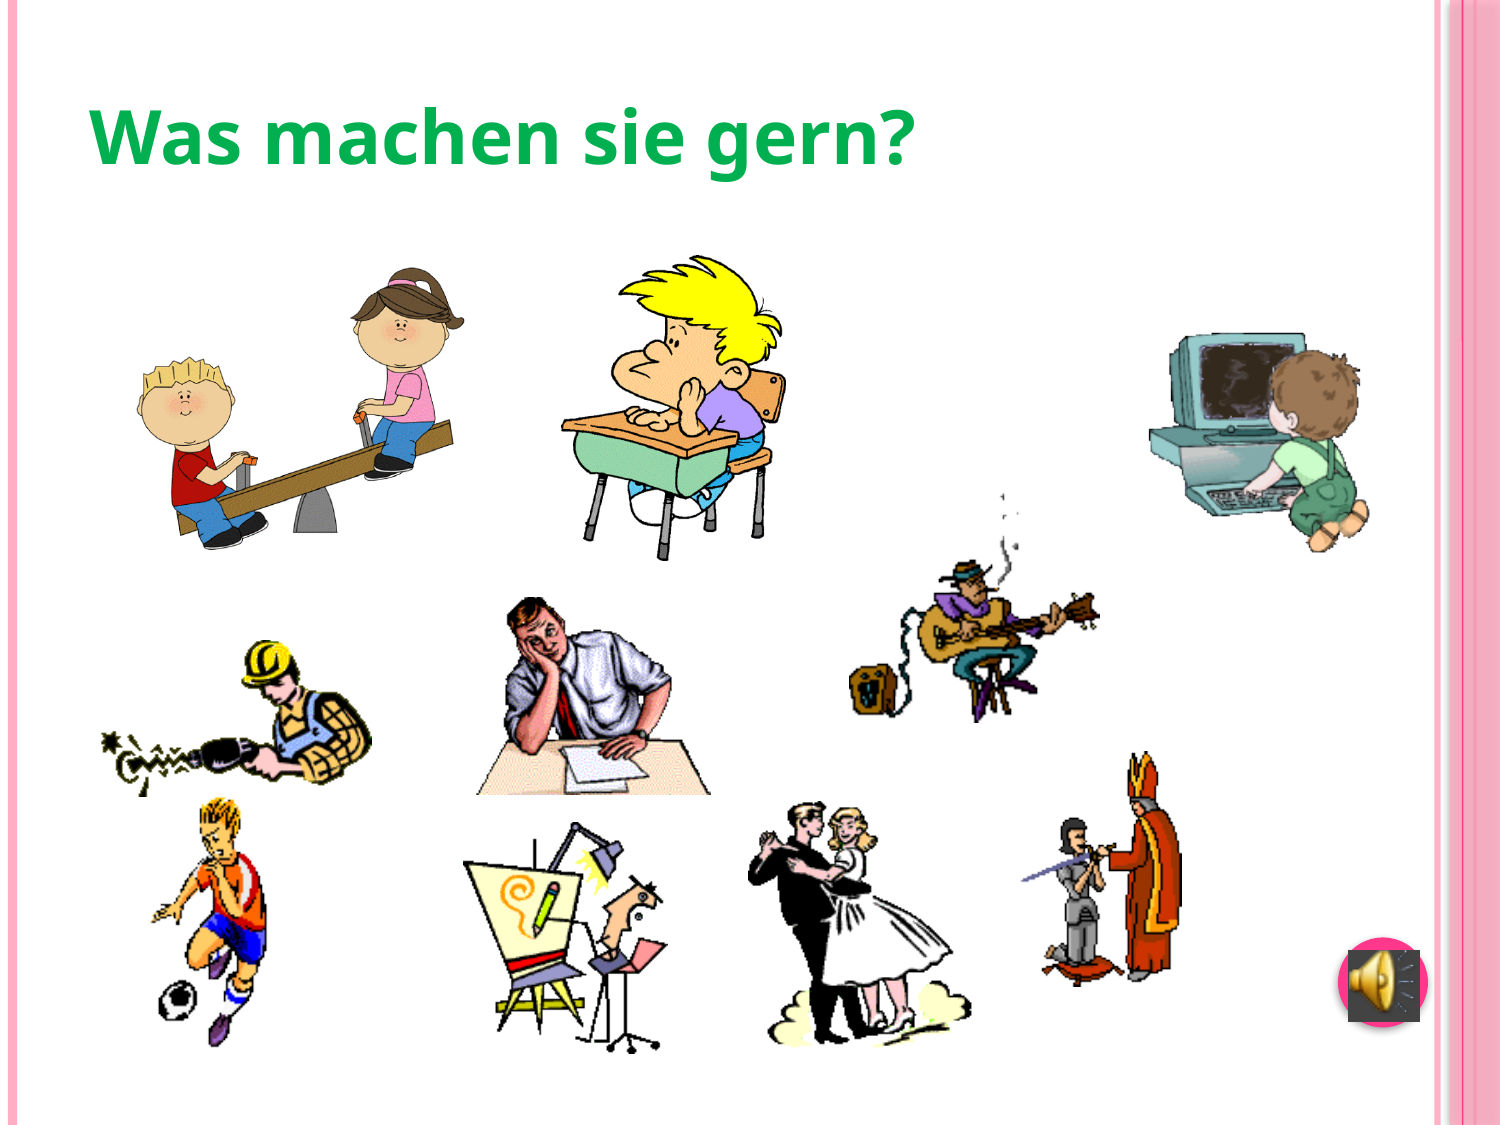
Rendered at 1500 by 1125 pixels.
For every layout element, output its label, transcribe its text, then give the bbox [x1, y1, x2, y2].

title Was machen sie gern? [75, 45, 1300, 188]
picture [747, 801, 975, 1052]
picture [1112, 292, 1396, 575]
picture [133, 262, 477, 552]
picture [99, 639, 373, 1064]
picture [1016, 750, 1182, 987]
picture [848, 488, 1100, 724]
picture [475, 597, 712, 796]
picture [1347, 948, 1422, 1024]
picture [560, 254, 786, 561]
picture [462, 821, 669, 1055]
